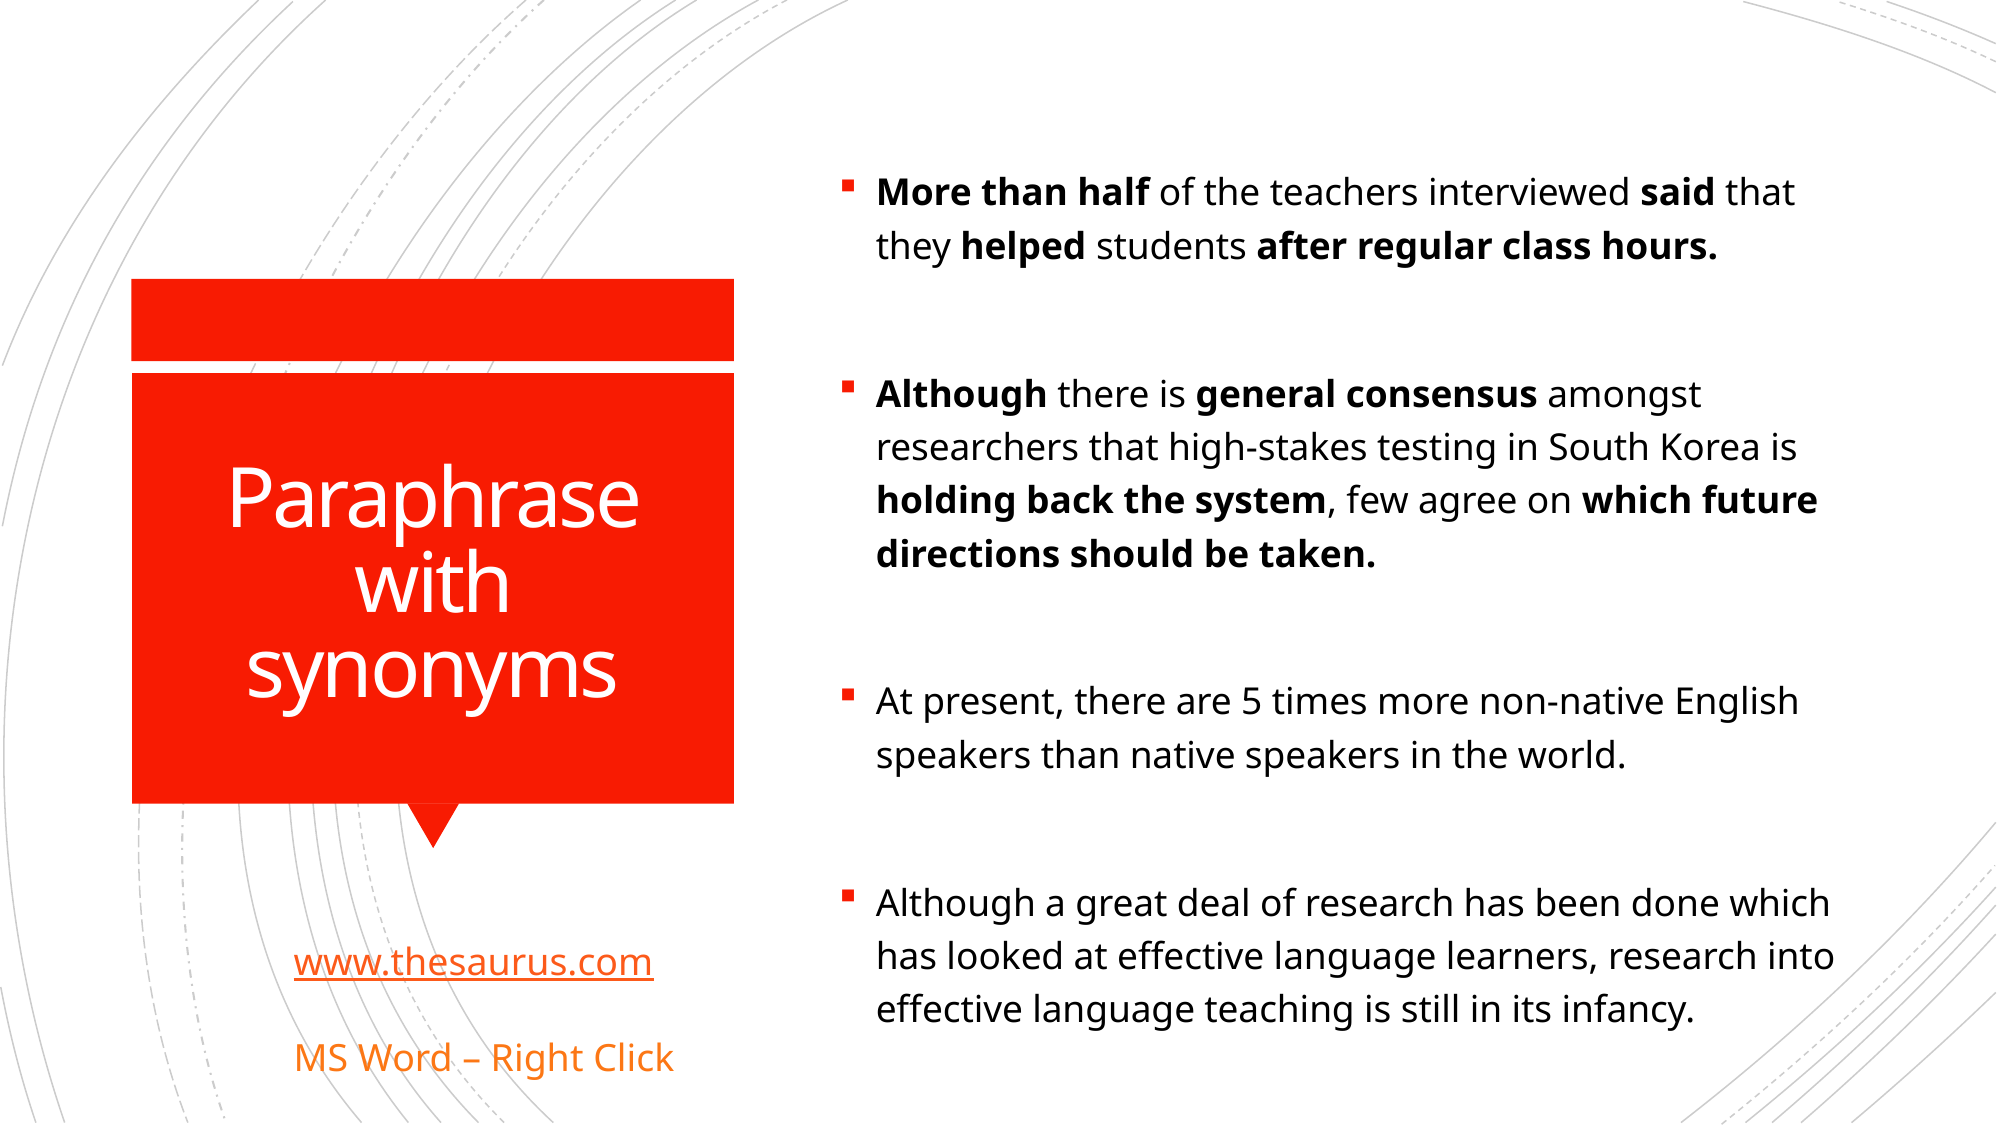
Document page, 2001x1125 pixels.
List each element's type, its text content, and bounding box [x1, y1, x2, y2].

list More than half of the teachers interviewed said that they helped students after regular class hours. Although there is general consensus amongst researchers that high-stakes testing in South Korea is holding back the system, few agree on which future directions should be taken. At present, there are 5 times more non-native English speakers than native speakers in the world. Although a great deal of research has been done which has looked at effective language learners, research into effective language teaching is still in its infancy. [823, 78, 1855, 1047]
text_box www.thesaurus.com MS Word – Right Click [278, 930, 690, 1087]
title Paraphrase with synonyms [145, 385, 720, 789]
